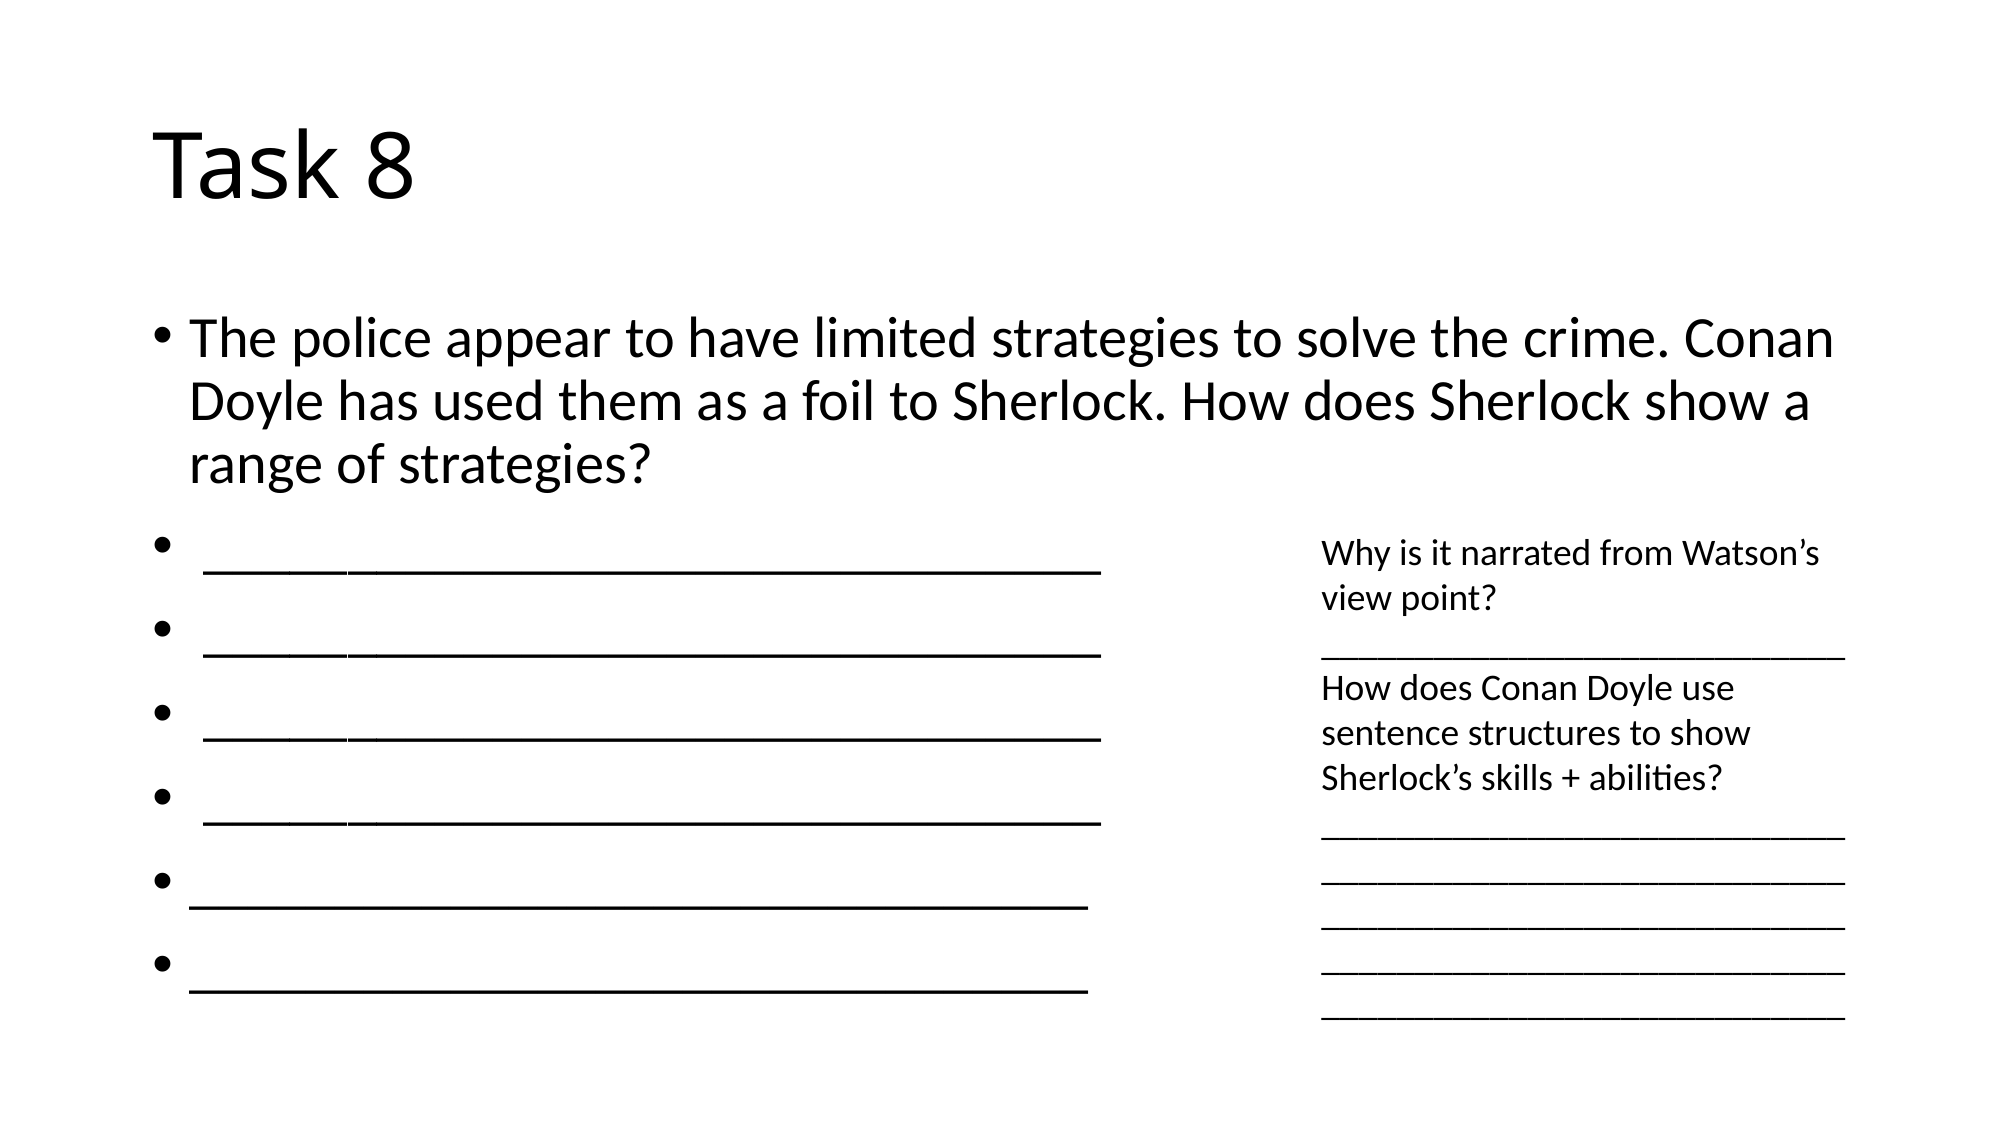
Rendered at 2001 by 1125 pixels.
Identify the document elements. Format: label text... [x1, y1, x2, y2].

list The police appear to have limited strategies to solve the crime. Conan Doyle has used them as a foil to Sherlock. How does Sherlock show a range of strategies? _______________________________ _______________________________ _______________________________ _______________________________ _______________________________ _______________________________ [137, 299, 1863, 1014]
text_box Why is it narrated from Watson’s view point? ____________________________ How does Conan Doyle use sentence structures to show Sherlock’s skills + abilities? ____________________________________________________________________________________________________________________________________________ [1306, 520, 1863, 1031]
title Task 8 [137, 59, 1863, 278]
